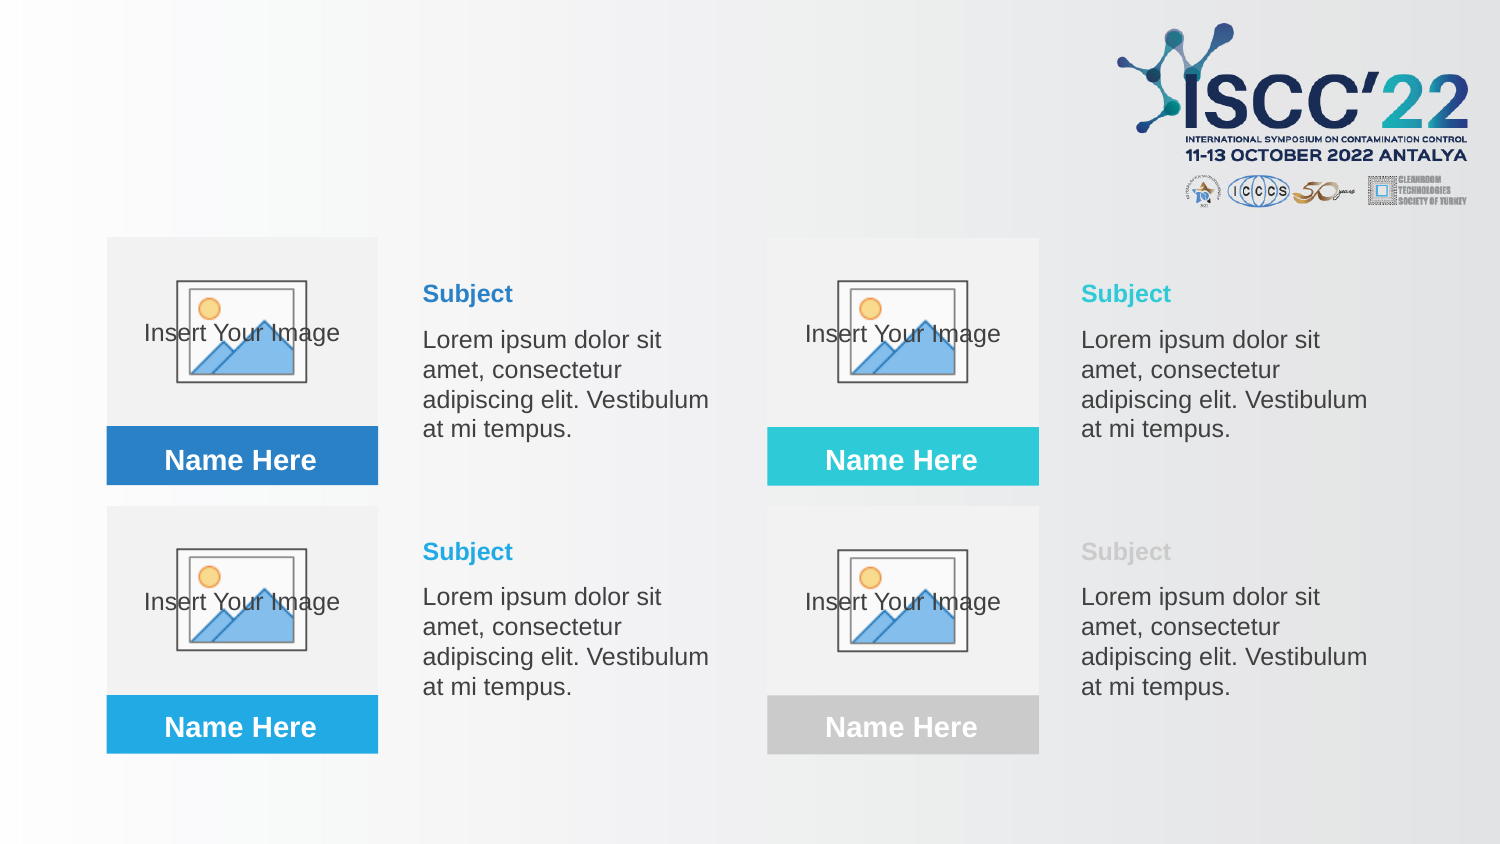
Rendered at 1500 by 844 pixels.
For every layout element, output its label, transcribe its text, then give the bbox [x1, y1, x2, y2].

text_box Name Here [772, 438, 1032, 479]
picture [0, 0, 1500, 844]
text_box Name Here [111, 705, 371, 746]
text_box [1065, 529, 1395, 710]
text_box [1065, 272, 1395, 453]
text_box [407, 272, 736, 453]
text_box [407, 529, 736, 710]
text_box Name Here [111, 438, 371, 479]
text_box Name Here [772, 705, 1032, 746]
